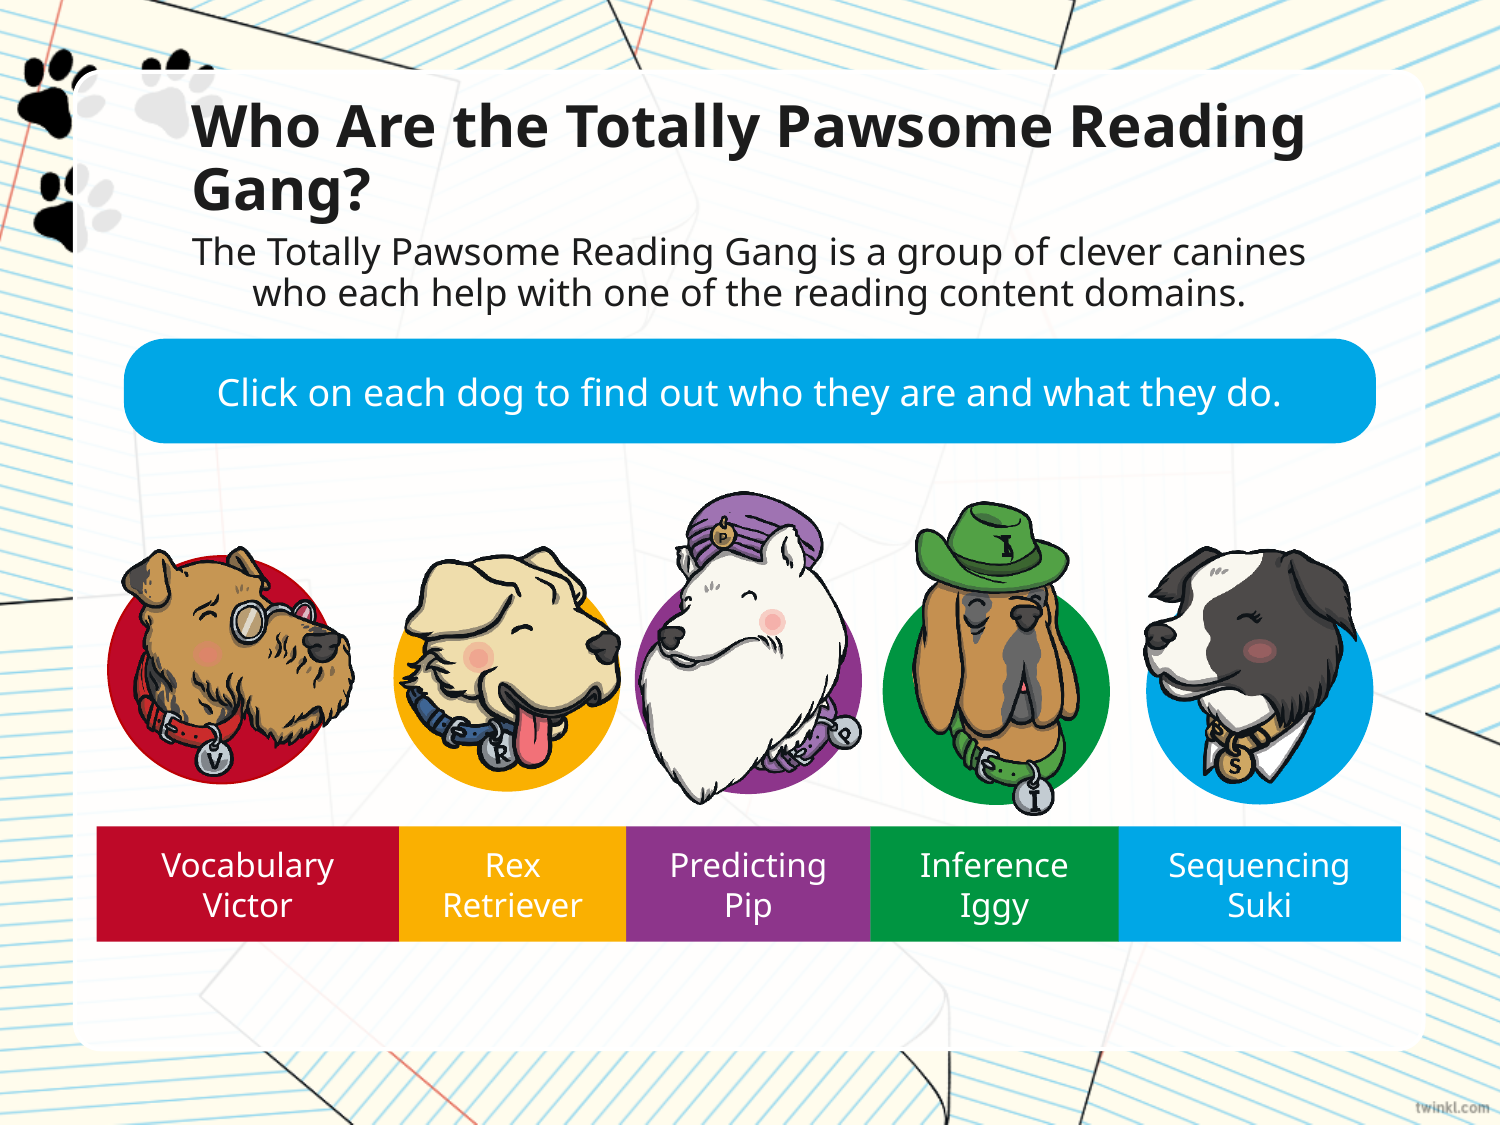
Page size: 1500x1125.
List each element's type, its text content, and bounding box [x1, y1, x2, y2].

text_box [393, 546, 621, 792]
text_box Predicting Pip [627, 825, 869, 943]
text_box Click on each dog to find out who they are and what they do. [122, 337, 1378, 445]
text_box Vocabulary Victor [96, 825, 398, 943]
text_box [108, 546, 355, 784]
text_box Inference Iggy [869, 825, 1118, 943]
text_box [1143, 546, 1374, 805]
title Who Are the Totally Pawsome Reading Gang? [73, 76, 1426, 244]
picture [0, 0, 1500, 1125]
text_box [634, 491, 862, 806]
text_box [882, 501, 1110, 816]
text_box The Totally Pawsome Reading Gang is a group of clever canines who each help with one of the reading content domains. [123, 212, 1376, 336]
text_box Rex Retriever [398, 825, 627, 943]
text_box Sequencing Suki [1118, 825, 1402, 943]
